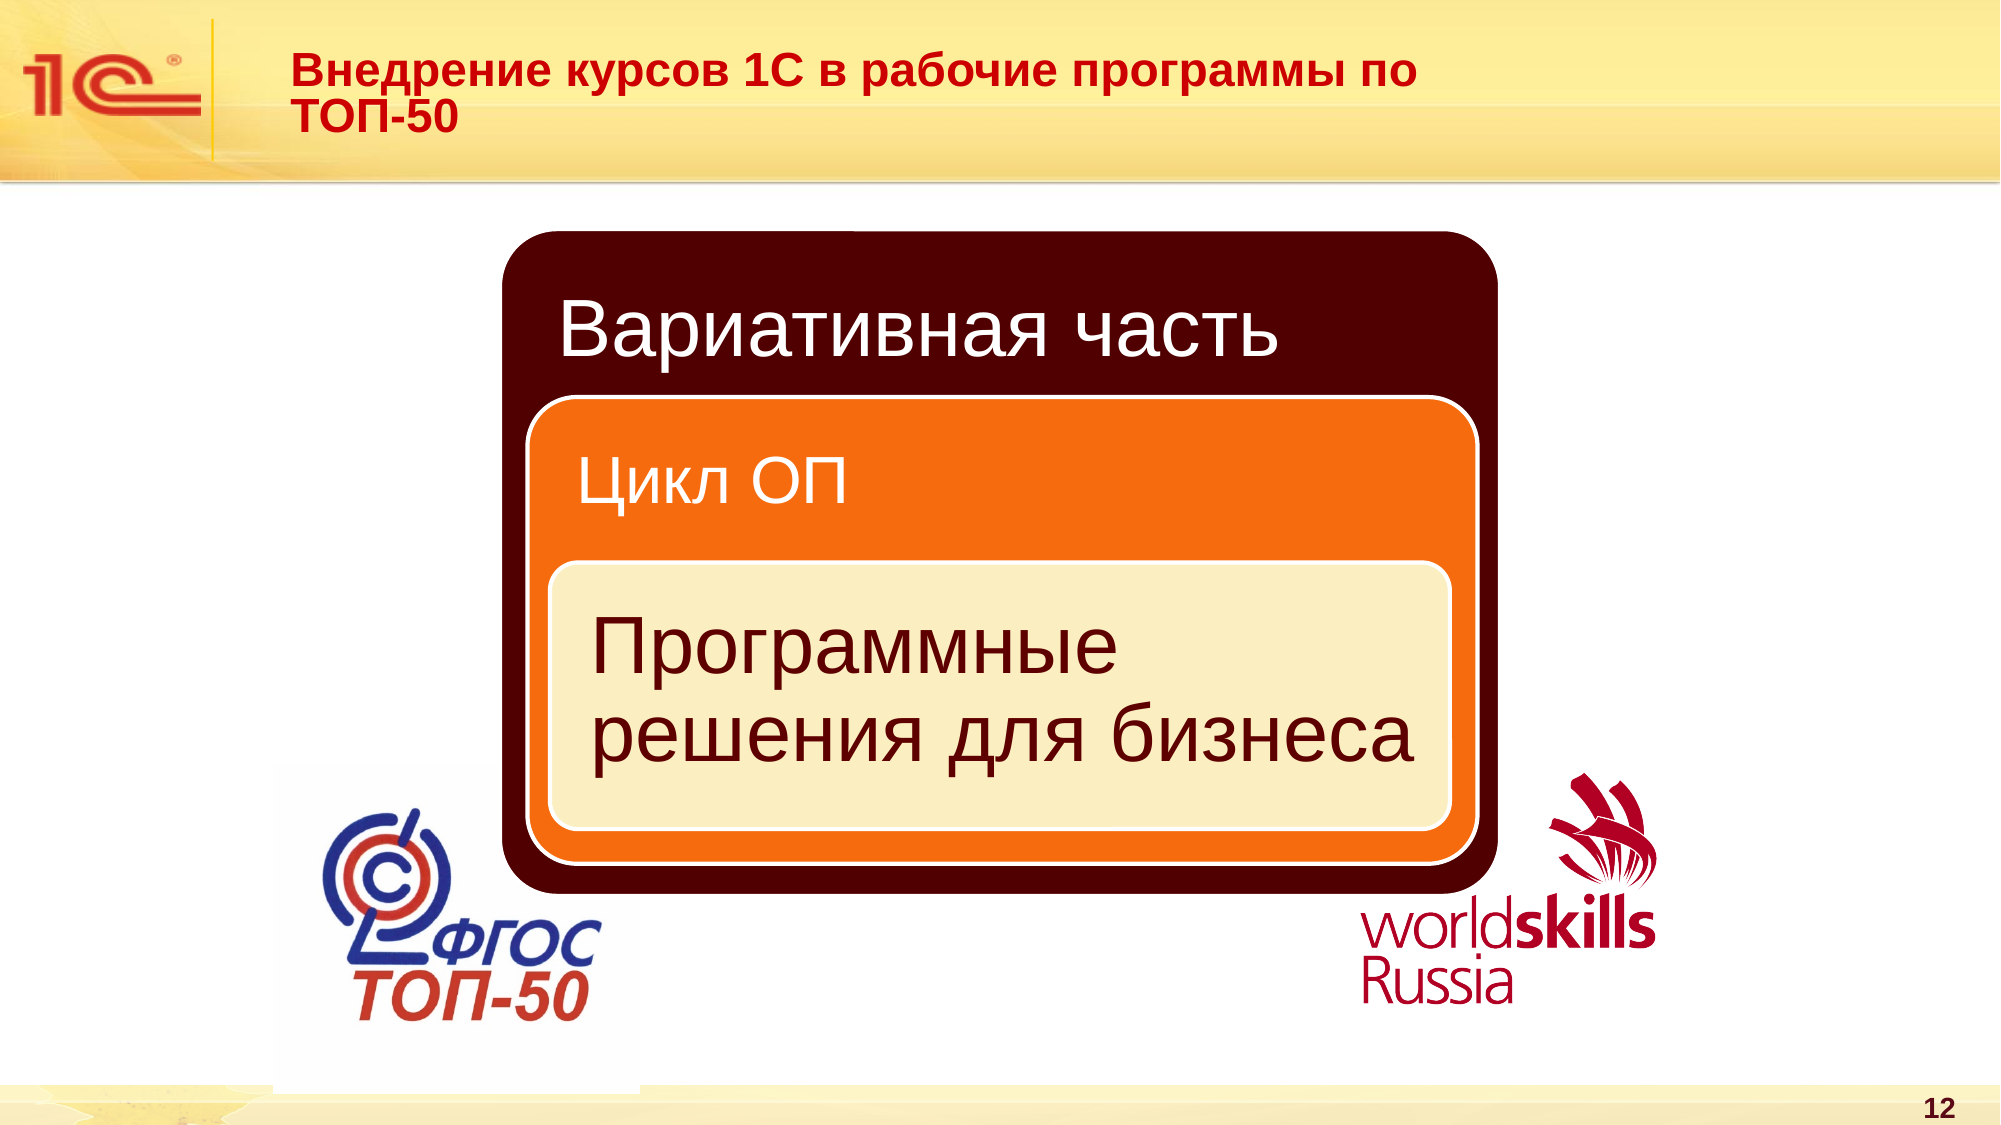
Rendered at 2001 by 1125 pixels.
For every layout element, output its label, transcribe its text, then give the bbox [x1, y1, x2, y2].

picture [0, 0, 2001, 1125]
title Внедрение курсов 1С в рабочие программы по ТОП-50 [275, 7, 1505, 185]
slide_number 12 [1803, 1082, 1971, 1125]
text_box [499, 228, 1501, 897]
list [273, 765, 640, 1095]
